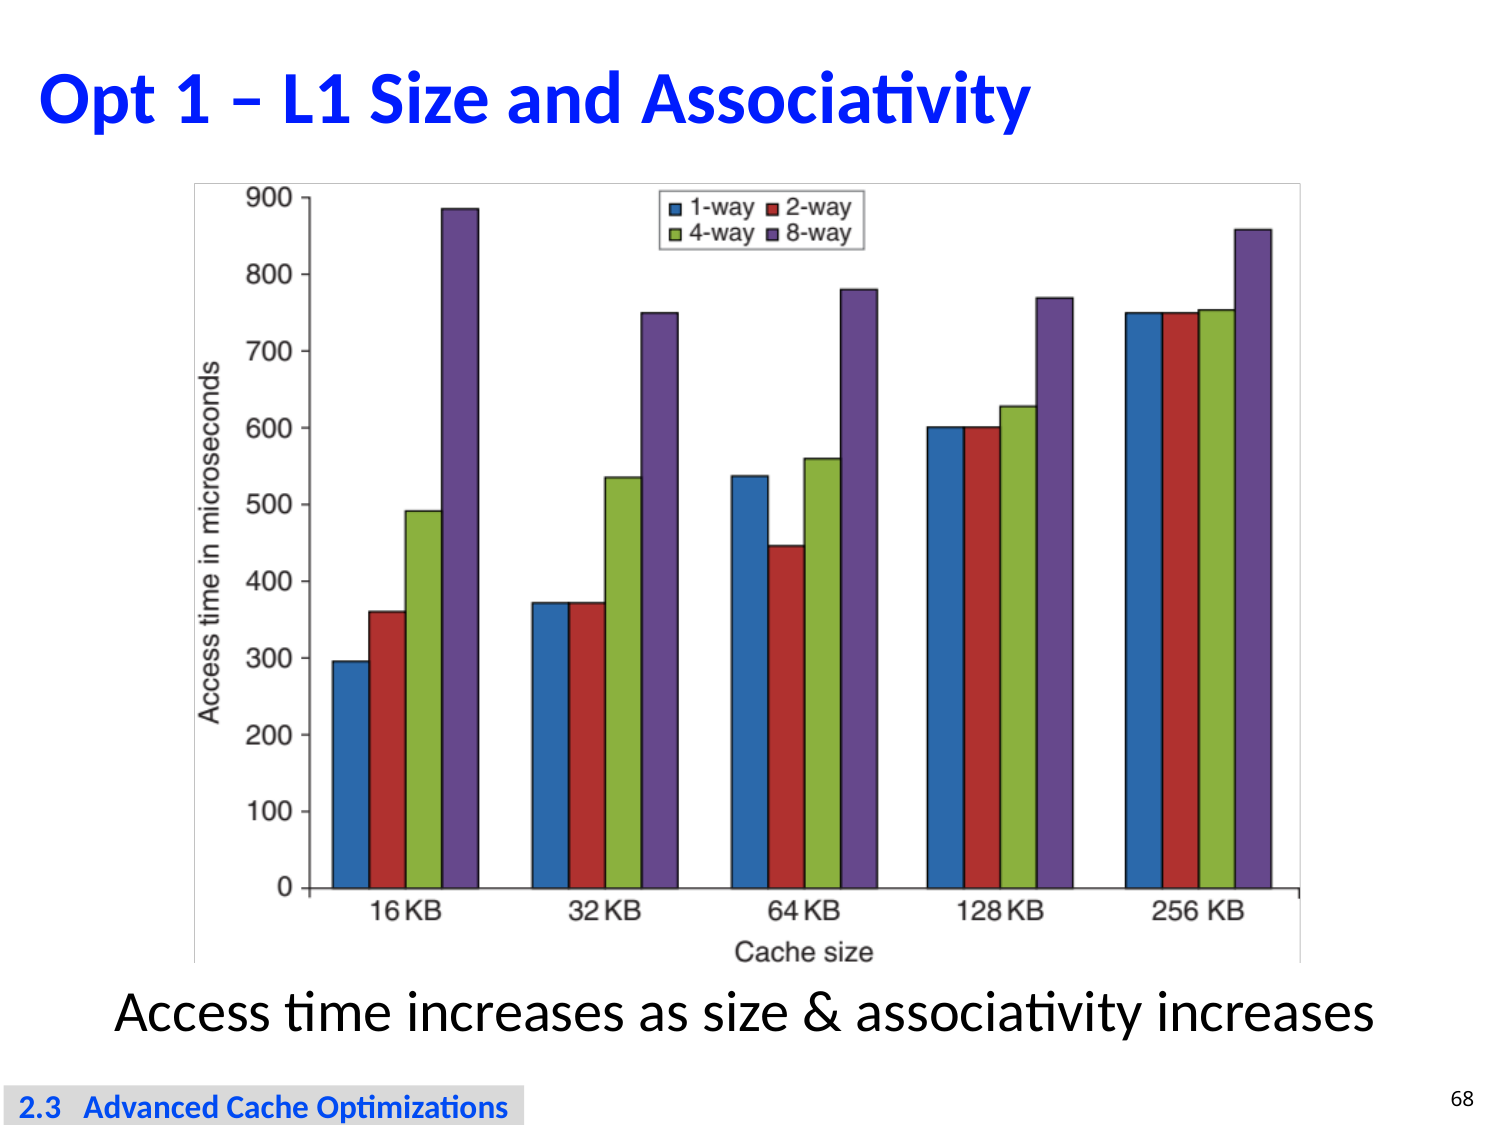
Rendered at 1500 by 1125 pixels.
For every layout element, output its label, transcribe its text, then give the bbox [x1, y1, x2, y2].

text_box Access time increases as size & associativity increases [99, 966, 1392, 1051]
text_box 2.3 Advanced Cache Optimizations [3, 1085, 525, 1125]
picture [186, 178, 1305, 964]
title Opt 1 – L1 Size and Associativity [24, 23, 1478, 176]
slide_number 68 [1425, 1074, 1500, 1125]
